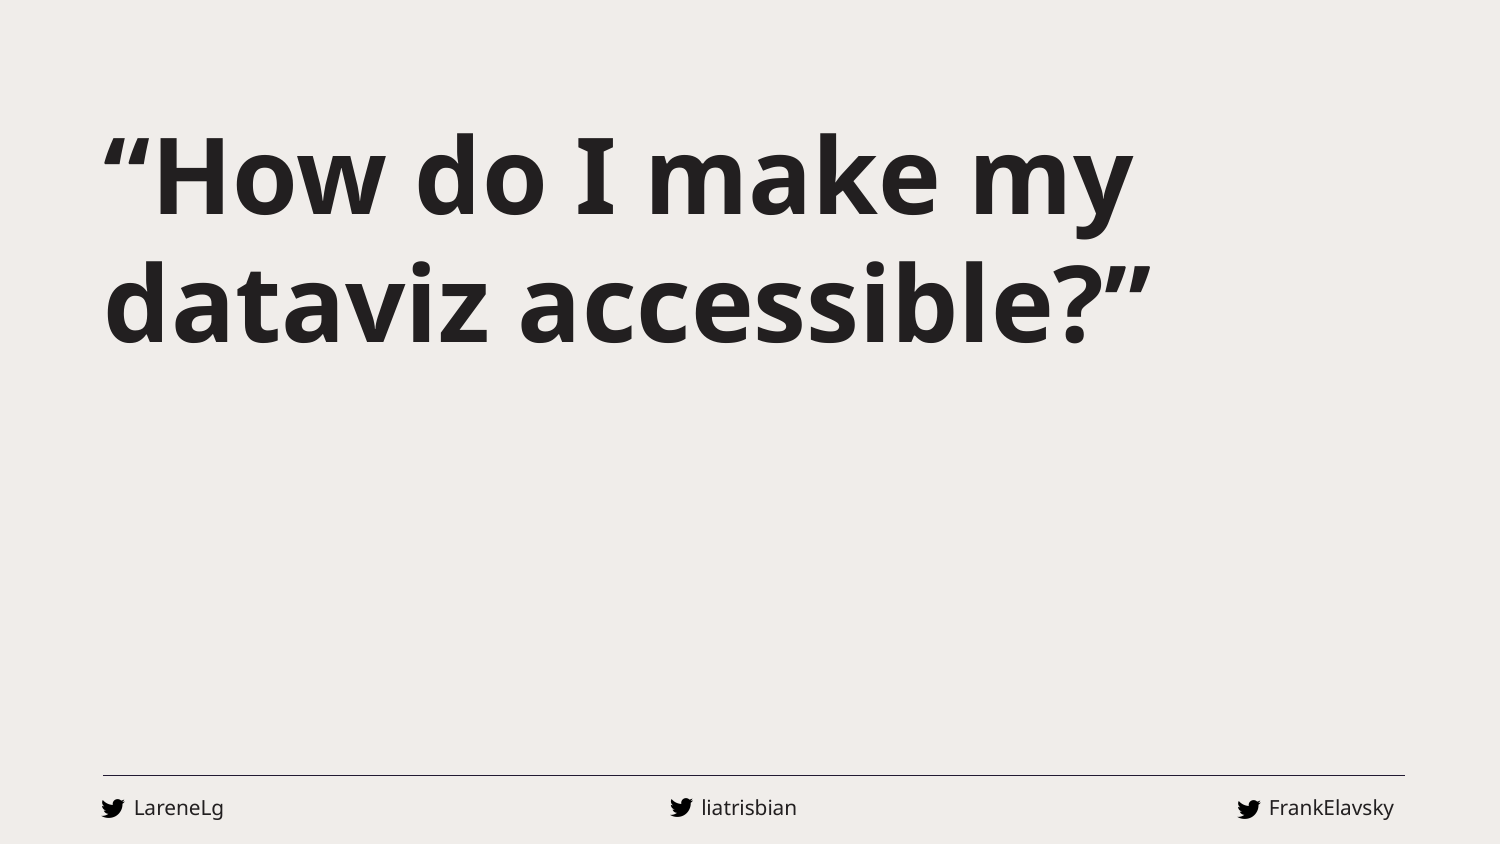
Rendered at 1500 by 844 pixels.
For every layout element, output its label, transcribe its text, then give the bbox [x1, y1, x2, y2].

picture [1230, 791, 1268, 828]
title “How do I make my dataviz accessible?” [88, 93, 1225, 451]
picture [94, 790, 132, 827]
picture [663, 789, 700, 826]
